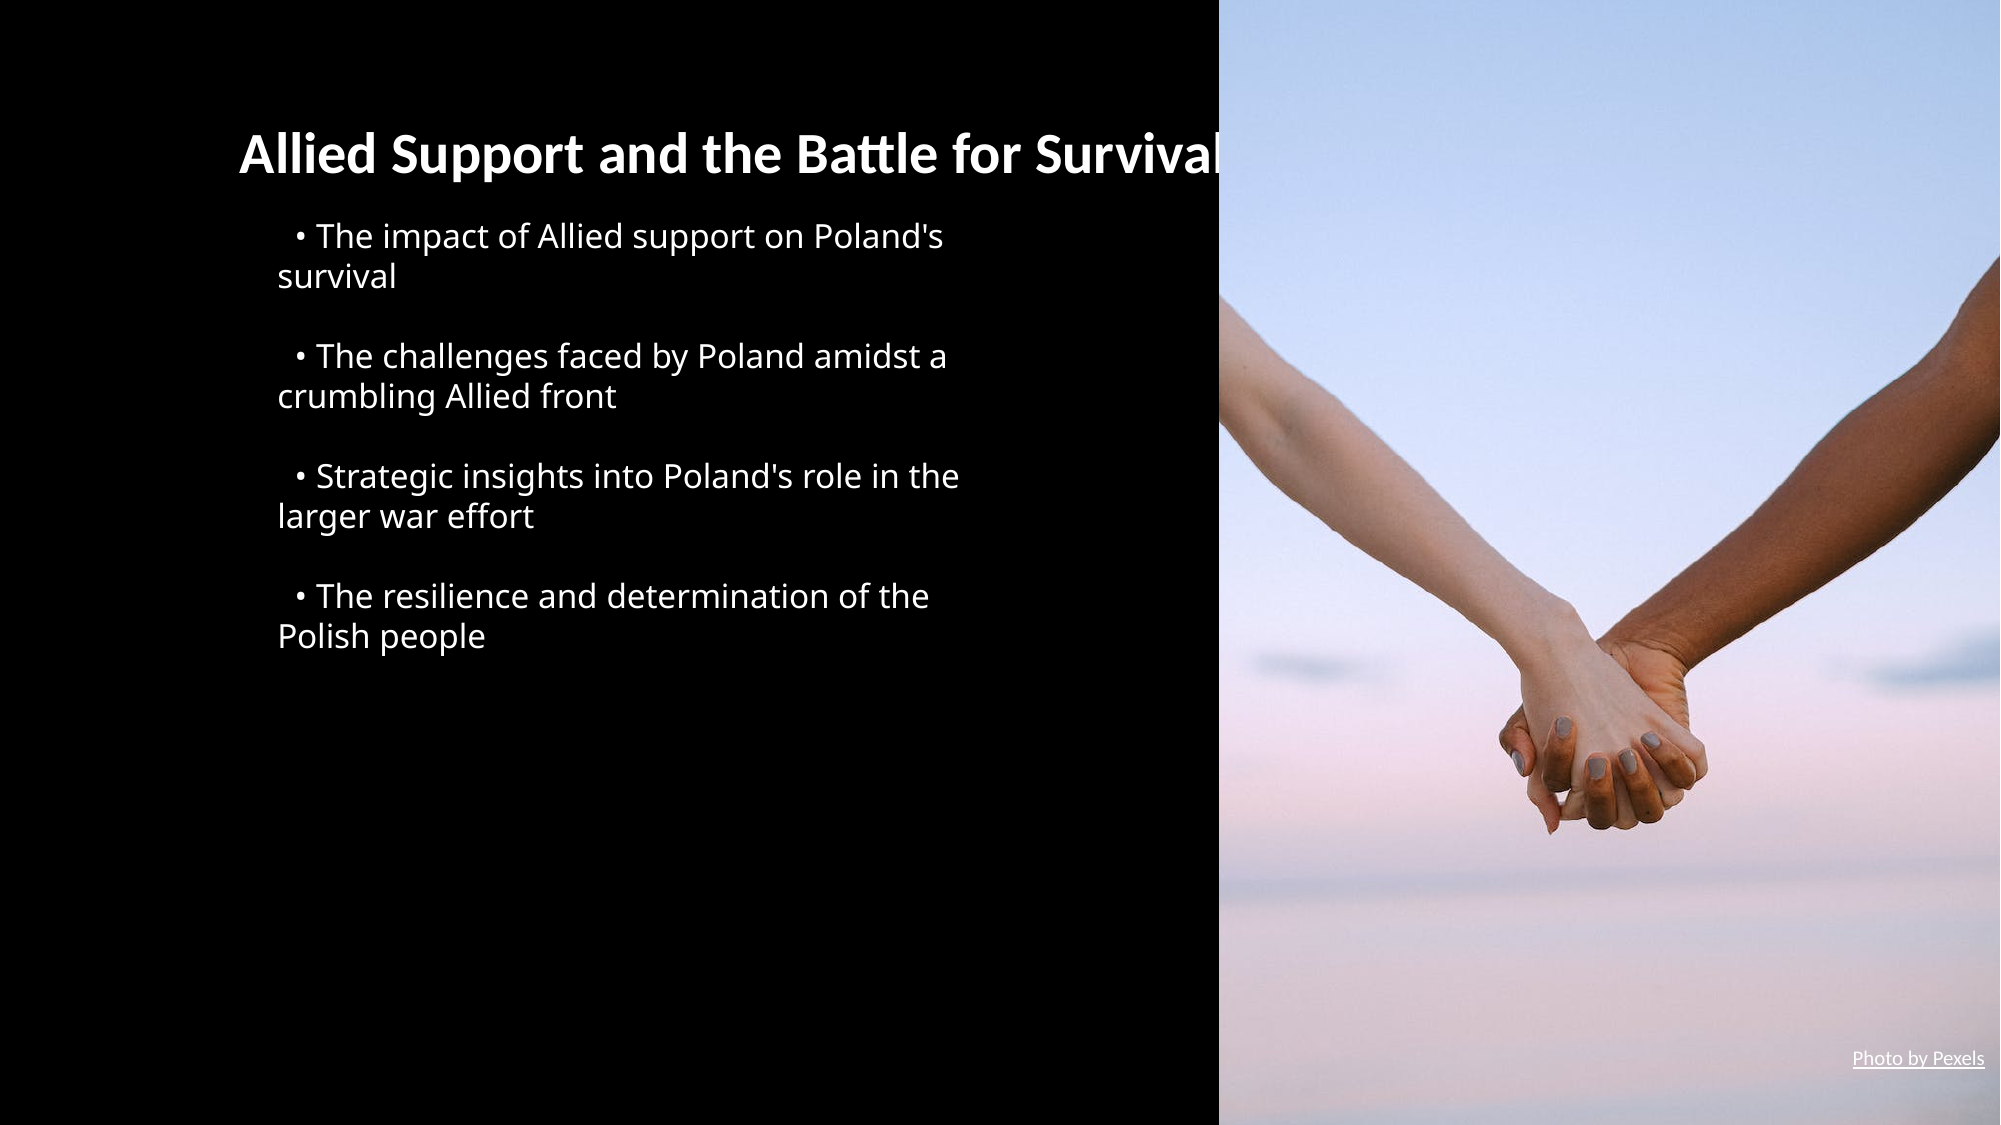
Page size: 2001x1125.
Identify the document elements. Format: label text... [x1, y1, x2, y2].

text_box • The impact of Allied support on Poland's survival [262, 217, 1013, 293]
text_box • The challenges faced by Poland amidst a crumbling Allied front [262, 337, 1013, 413]
text_box • Strategic insights into Poland's role in the larger war effort [262, 457, 1013, 533]
text_box • The resilience and determination of the Polish people [262, 577, 1013, 653]
text_box Allied Support and the Battle for Survival [225, 112, 1219, 188]
picture [1219, 0, 2000, 1125]
